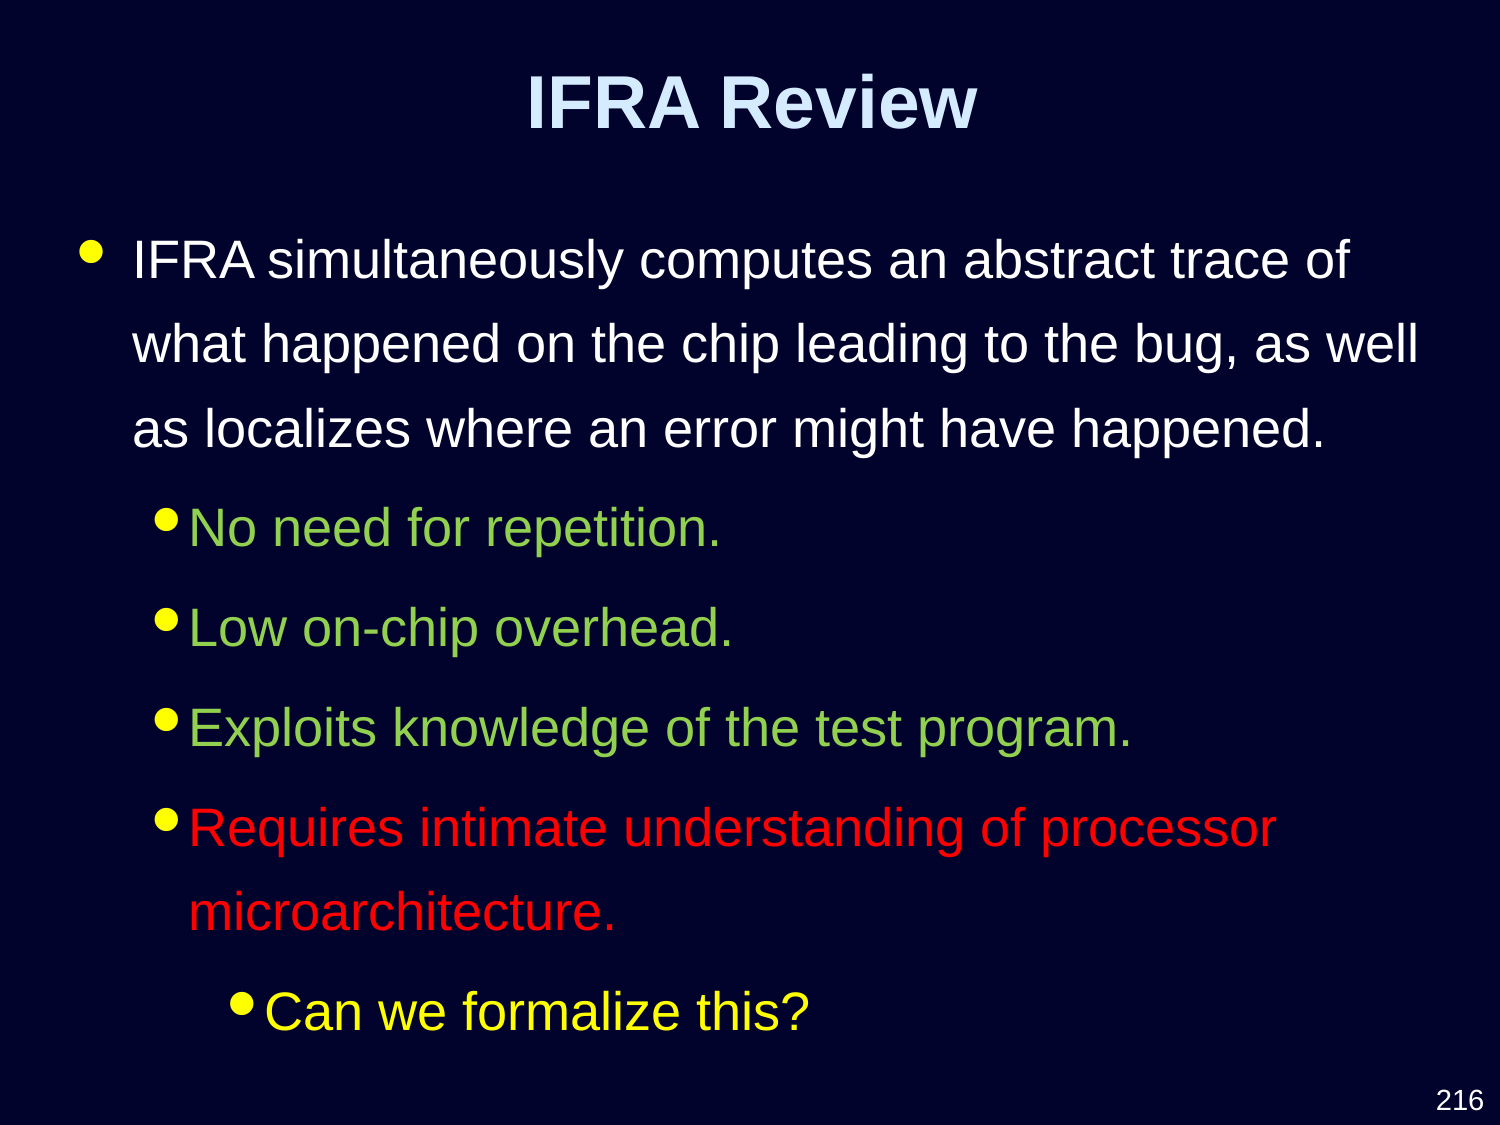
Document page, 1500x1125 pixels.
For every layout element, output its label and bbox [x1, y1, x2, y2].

text_box [60, 197, 1500, 1125]
title [17, 0, 1488, 200]
